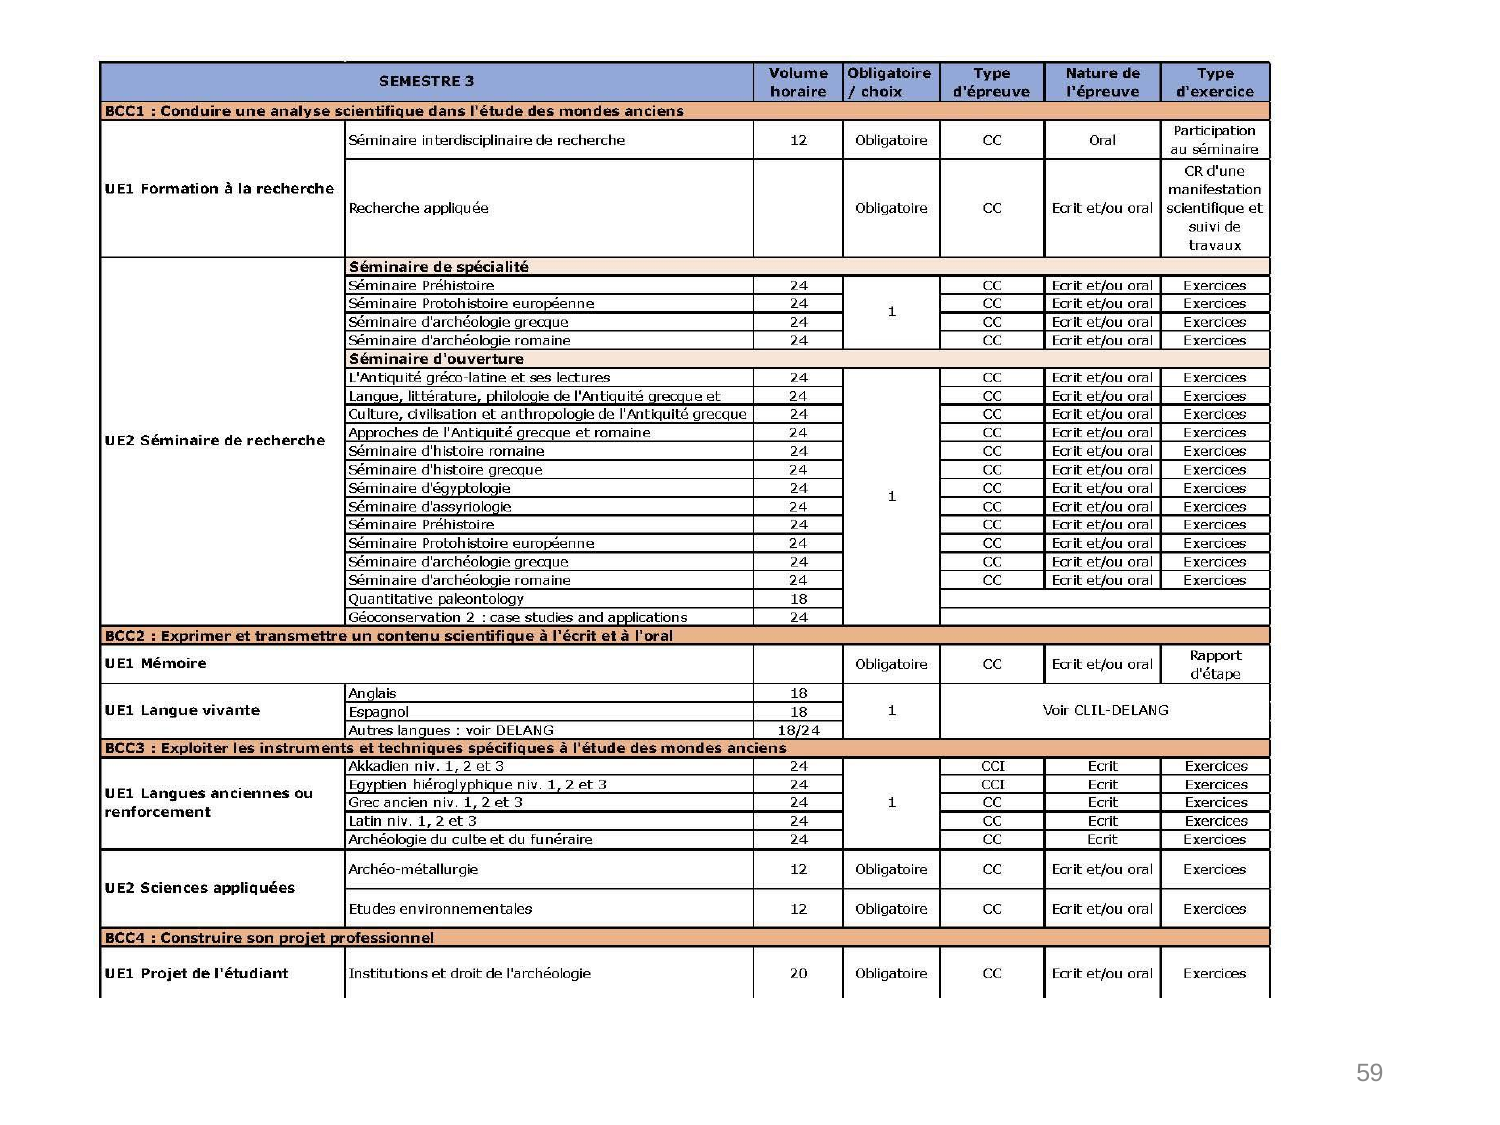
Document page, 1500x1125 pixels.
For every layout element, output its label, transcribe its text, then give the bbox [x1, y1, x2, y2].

slide_number 59 [1337, 1060, 1391, 1125]
picture [92, 55, 1281, 998]
